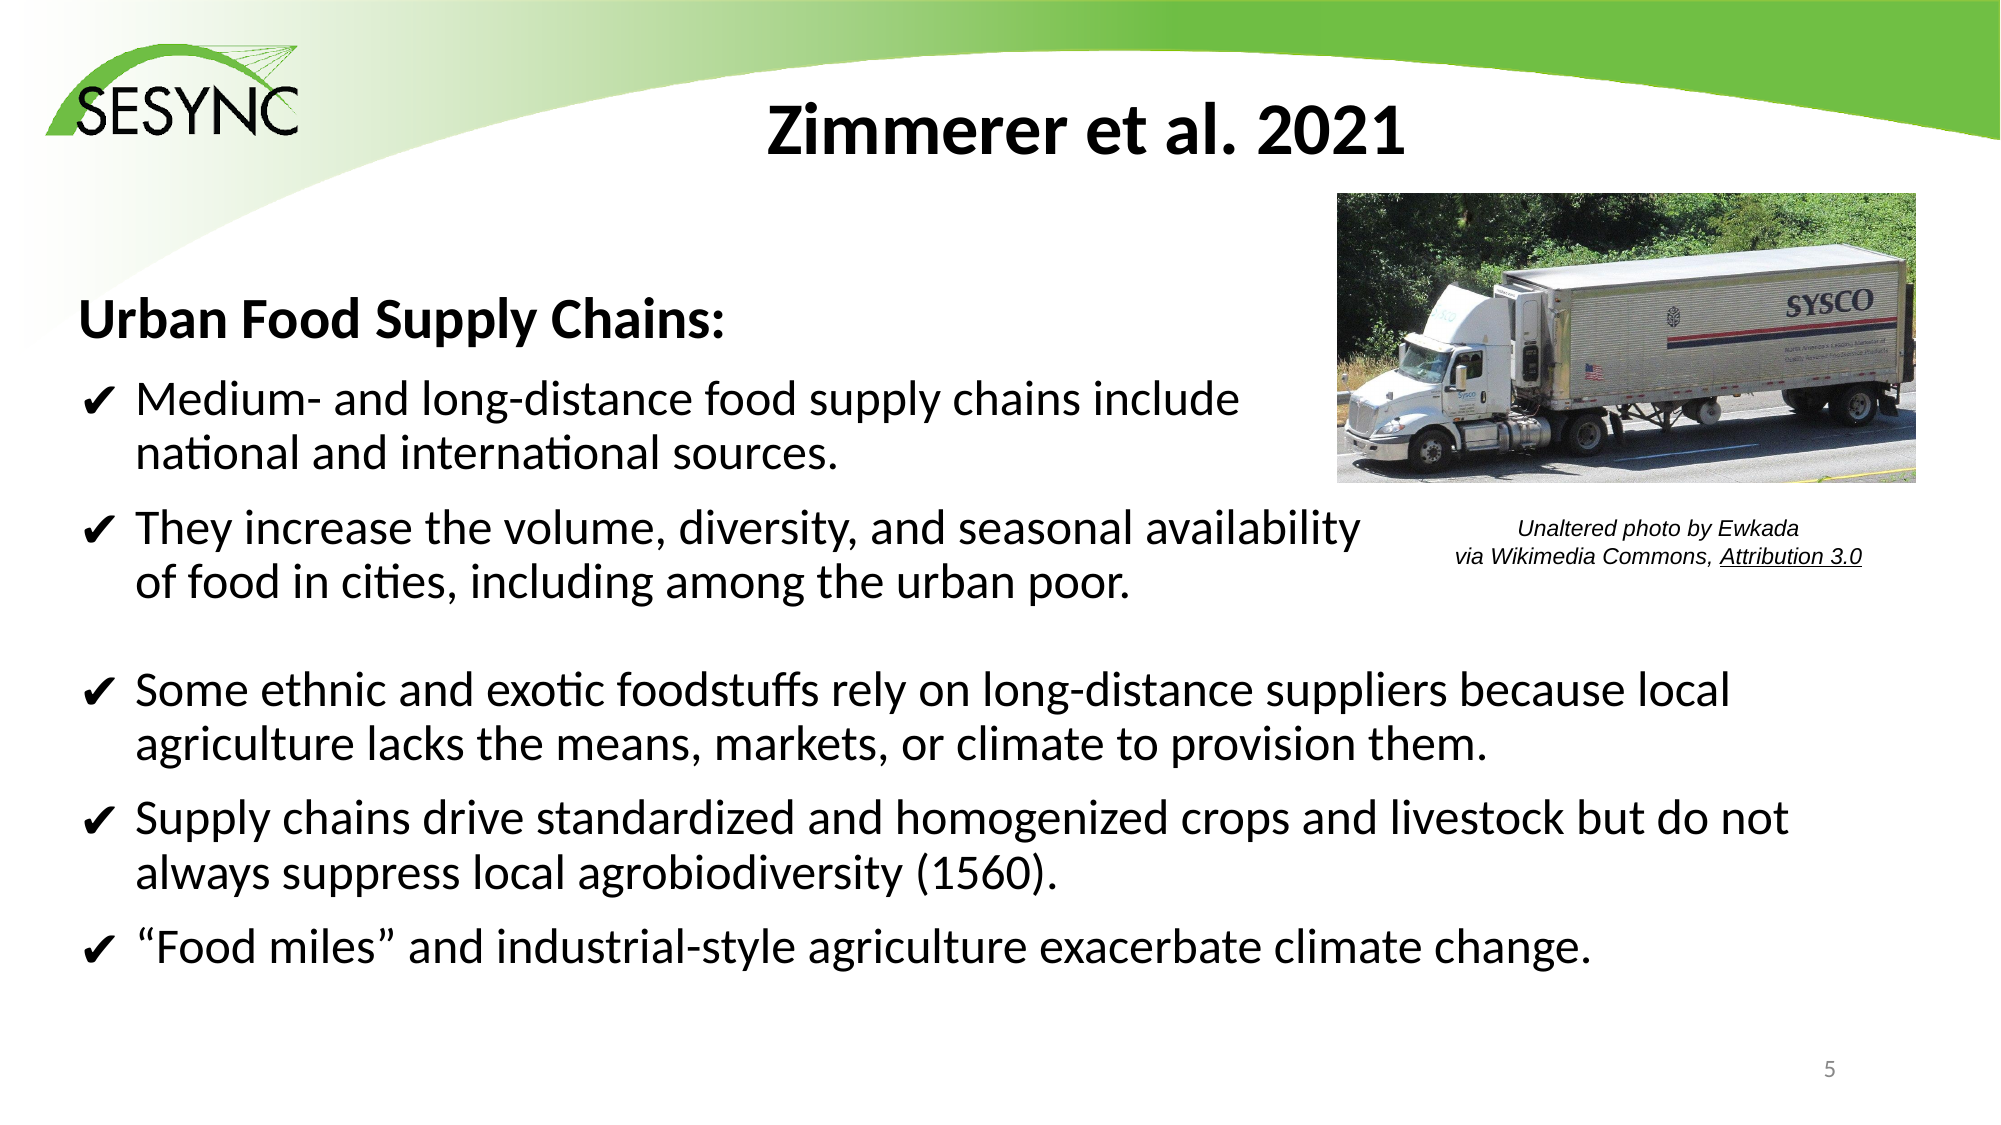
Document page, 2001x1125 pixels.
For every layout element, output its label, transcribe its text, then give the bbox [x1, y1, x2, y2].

picture [0, 0, 2001, 1125]
slide_number 4 [1401, 1037, 1852, 1098]
text_box Unaltered photo by Ewkada via Wikimedia Commons, Attribution 3.0 [1438, 506, 1879, 577]
text_box Zimmerer et al. 2021 [312, 82, 1863, 256]
list Some ethnic and exotic foodstuffs rely on long-distance suppliers because local agriculture lacks the means, markets, or climate to provision them. Supply chains drive standardized and homogenized crops and livestock but do not always suppress local agrobiodiversity (1560). “Food miles” and industrial-style agriculture exacerbate climate change. [63, 607, 1821, 1031]
text_box Urban Food Supply Chains: Medium- and long-distance food supply chains include national and international sources. They increase the volume, diversity, and seasonal availability of food in cities, including among the urban poor. [63, 280, 1402, 705]
